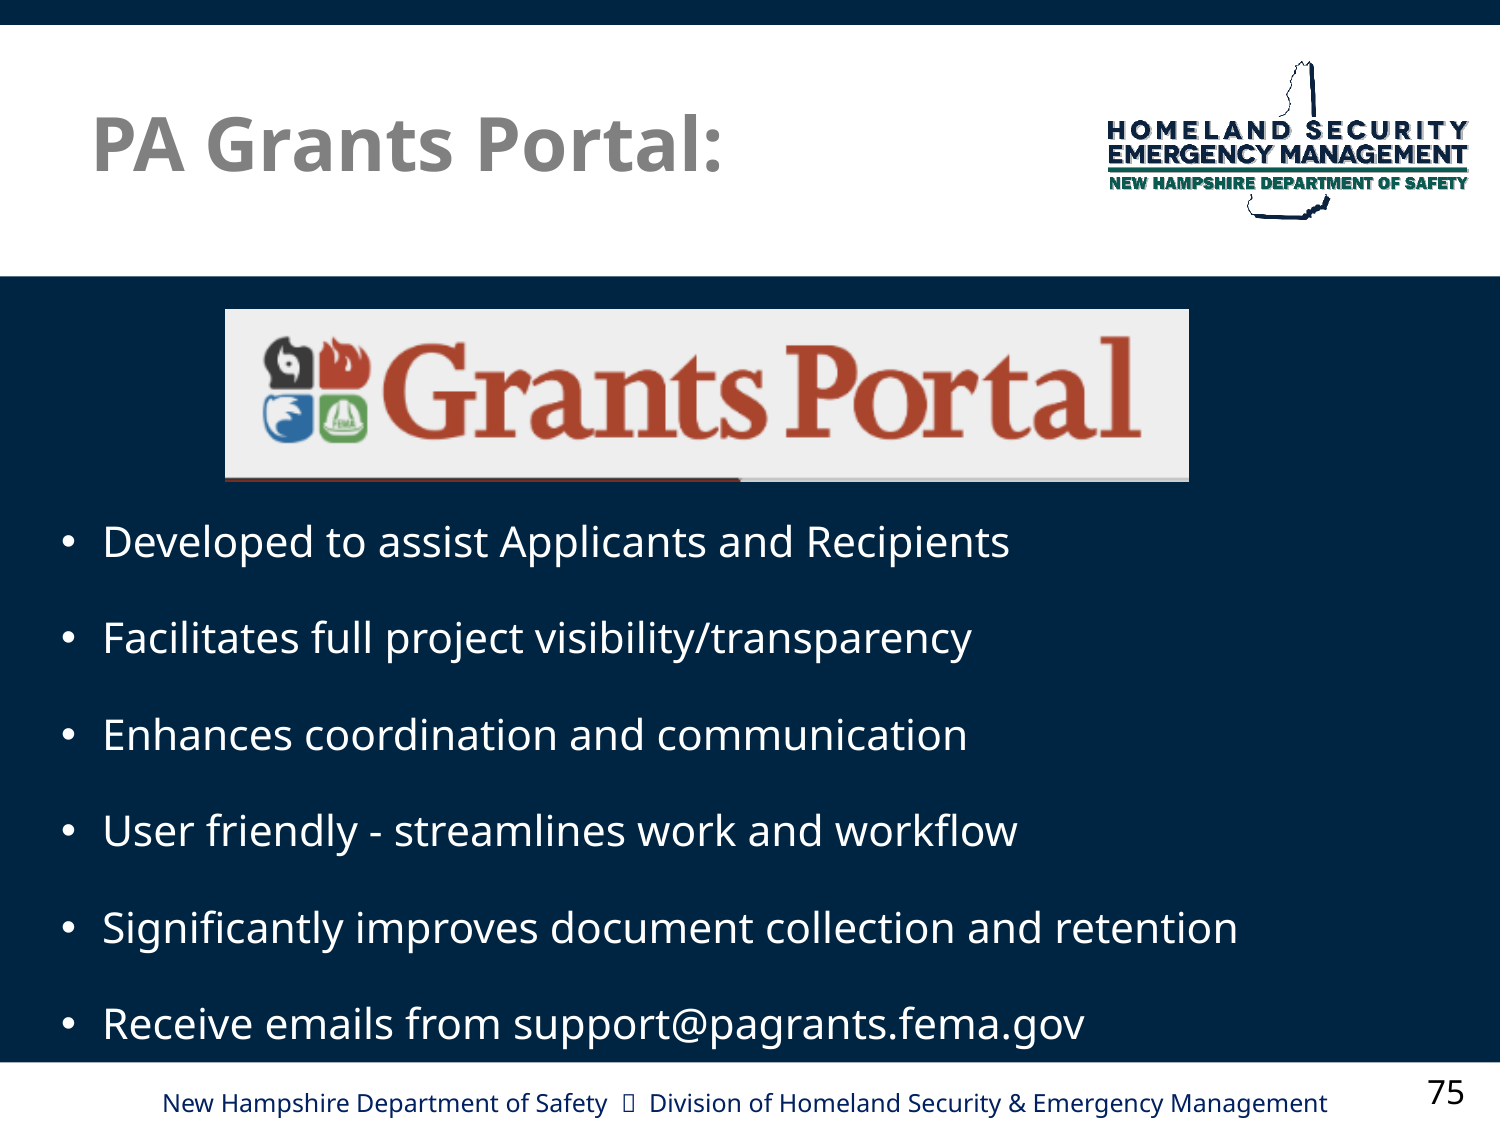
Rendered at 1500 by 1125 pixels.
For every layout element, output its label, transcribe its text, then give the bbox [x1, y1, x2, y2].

title PA Grants Portal: [75, 50, 1106, 233]
picture [224, 309, 1189, 482]
list Developed to assist Applicants and Recipients Facilitates full project visibility/transparency Enhances coordination and communication User friendly - streamlines work and workflow Significantly improves document collection and retention Receive emails from support@pagrants.fema.gov [50, 481, 1400, 1057]
picture [1108, 61, 1469, 220]
